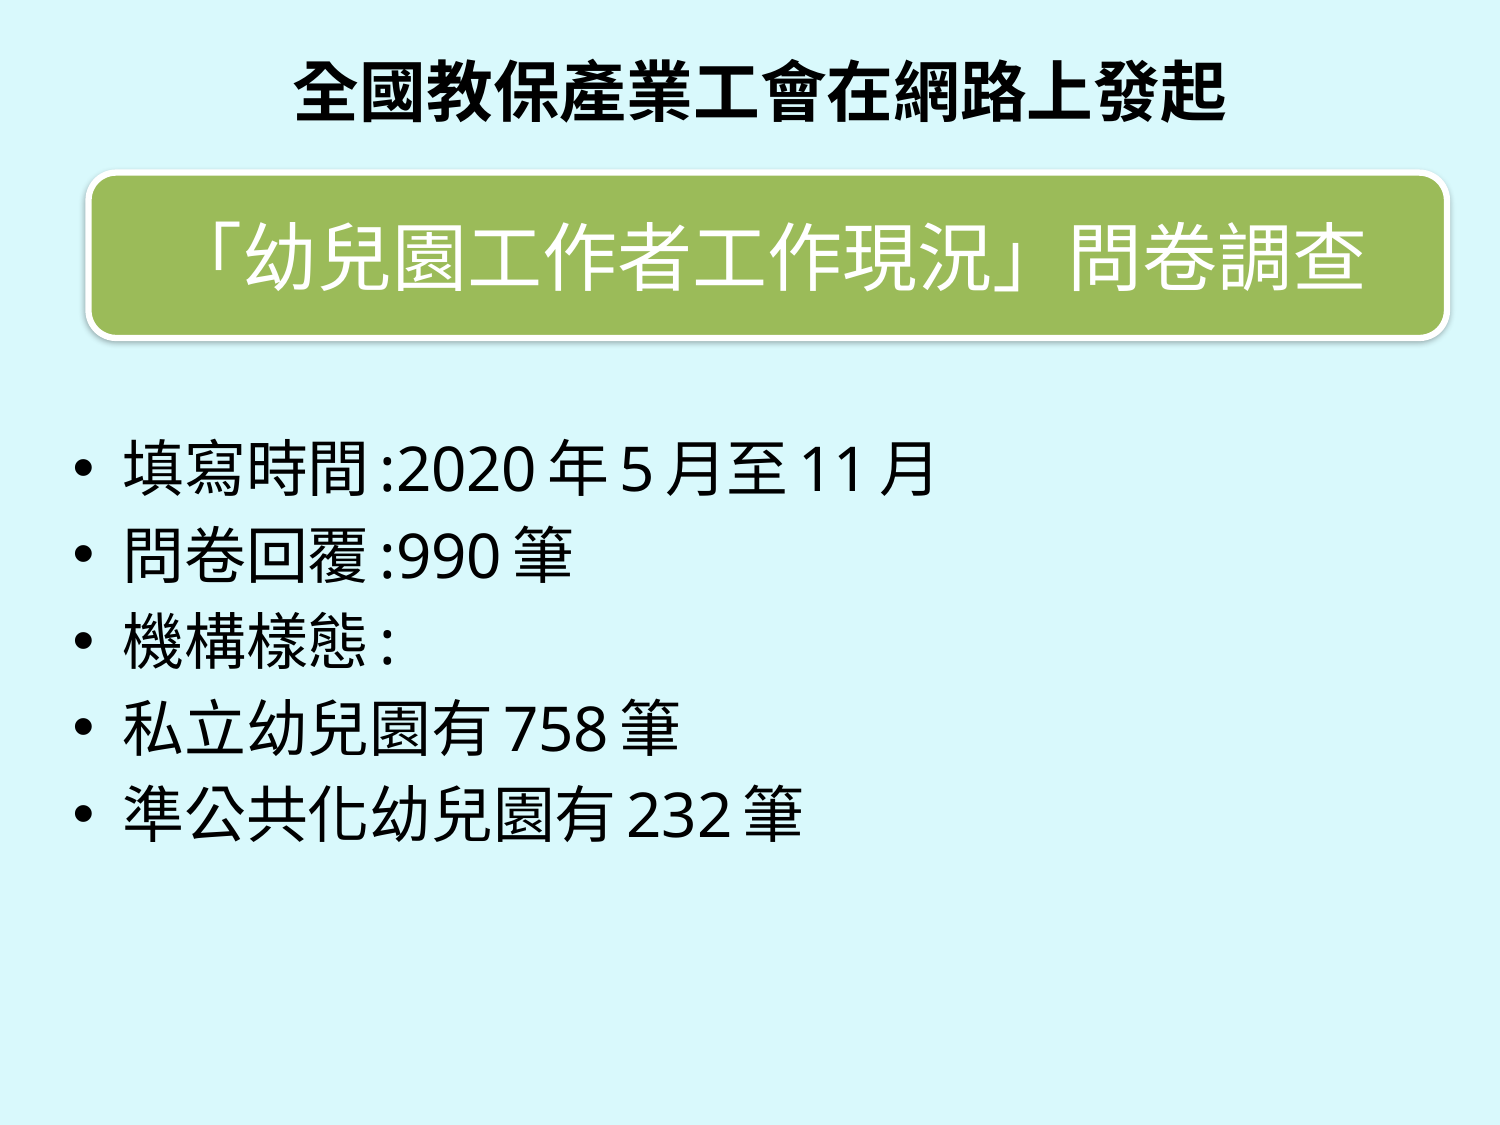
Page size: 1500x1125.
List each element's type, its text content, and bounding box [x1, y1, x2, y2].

text_box 全國教保產業工會在網路上發起 [278, 42, 1243, 138]
list 填寫時間:2020年5月至11月 問卷回覆:990筆 機構樣態: 私立幼兒園有758筆 準公共化幼兒園有232筆 [57, 422, 1500, 1125]
text_box 「幼兒園工作者工作現況」問卷調查 [85, 169, 1451, 342]
